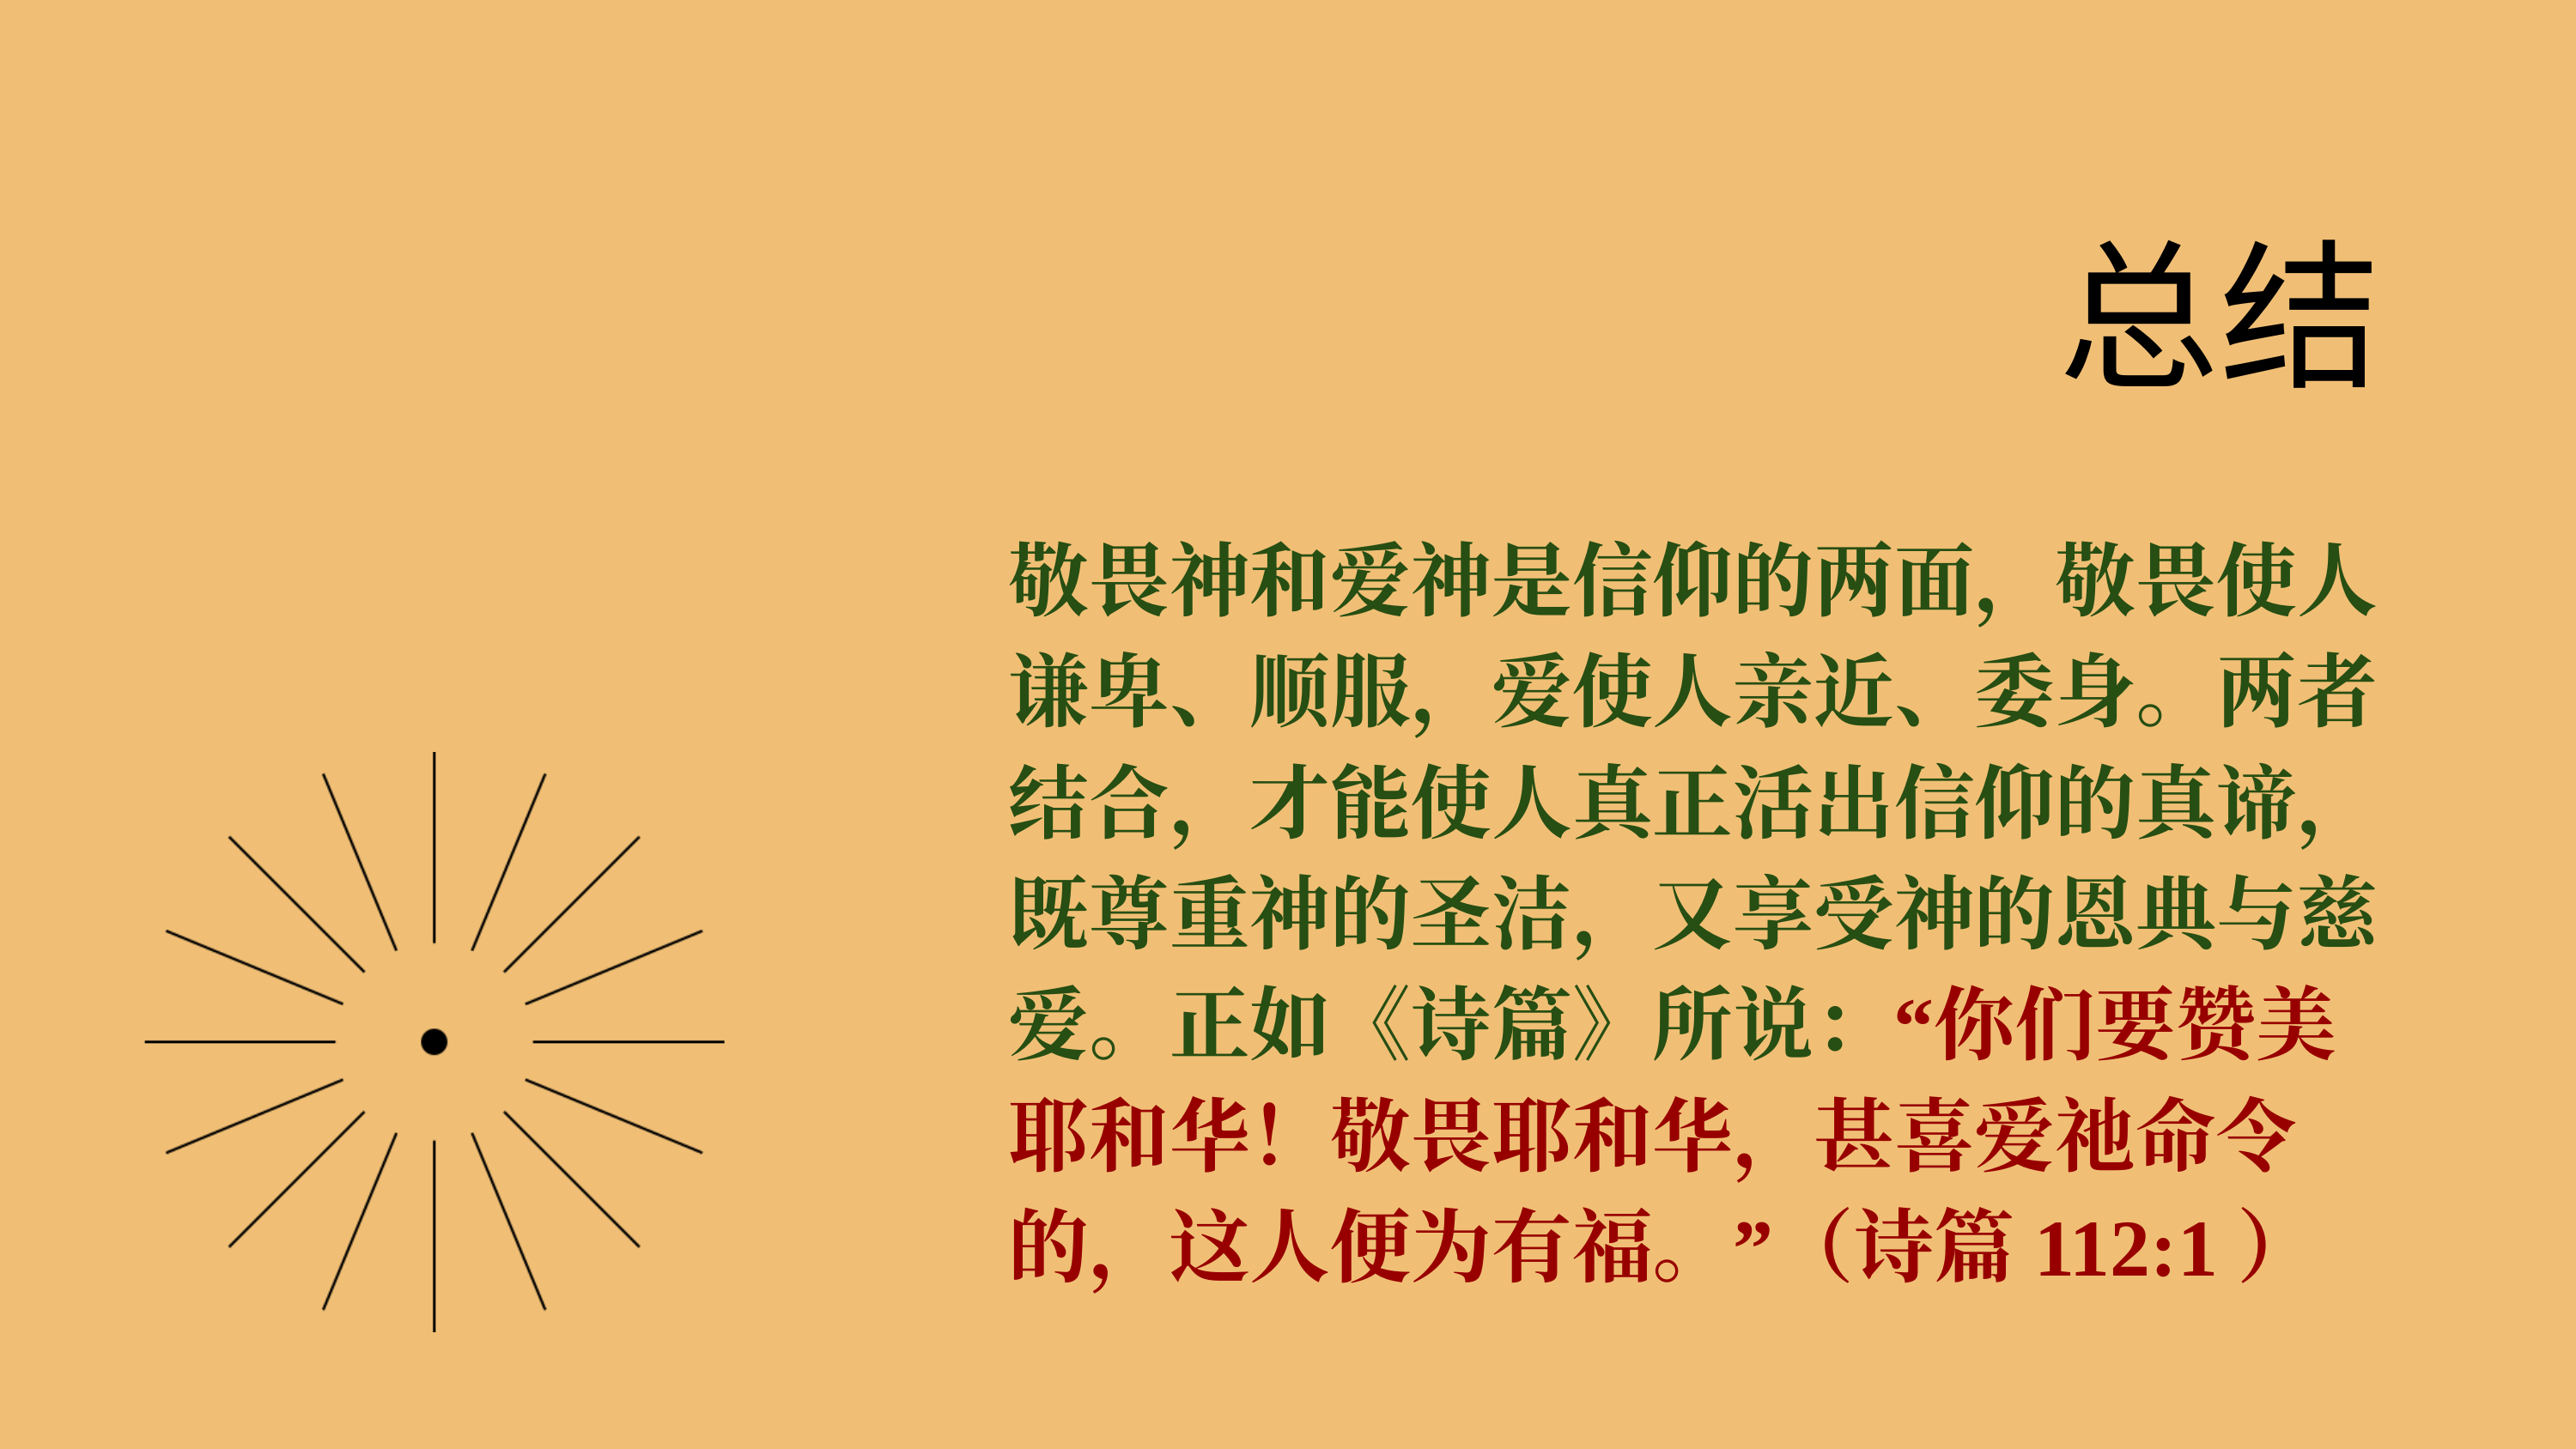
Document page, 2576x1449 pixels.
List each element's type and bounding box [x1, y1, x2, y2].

text_box [1008, 212, 2382, 1286]
text_box [144, 752, 725, 1332]
